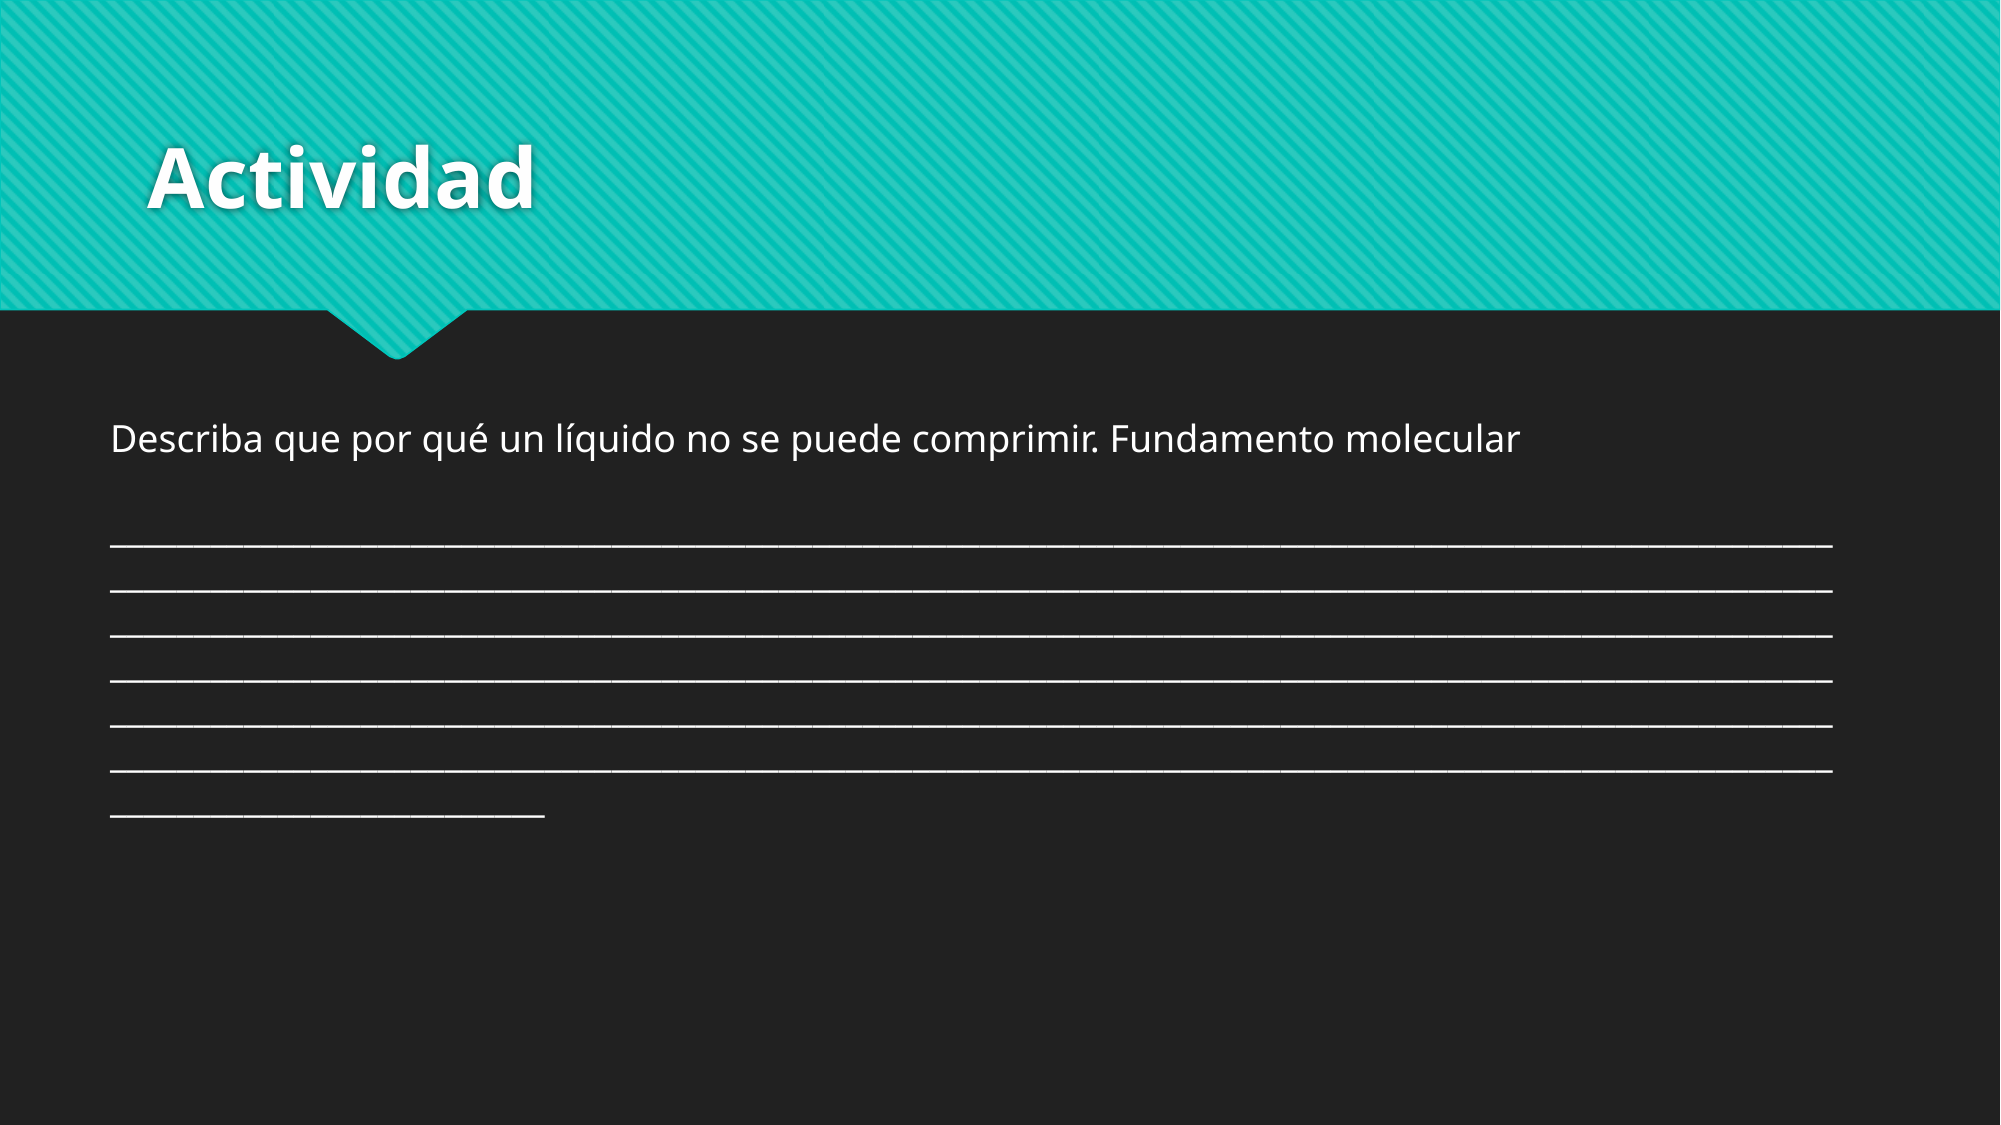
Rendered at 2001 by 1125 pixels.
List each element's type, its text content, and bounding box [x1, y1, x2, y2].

title Actividad [132, 73, 1868, 233]
text_box Describa que por qué un líquido no se puede comprimir. Fundamento molecular ____________________________________________________________________________________________________________________________________________________________________________________________________________________________________________________________________________________________________________________________________________________________________________________________________________________________________________________________________________________________________________________________________________________________________________________________________________________________________________________________________ [95, 407, 1856, 828]
